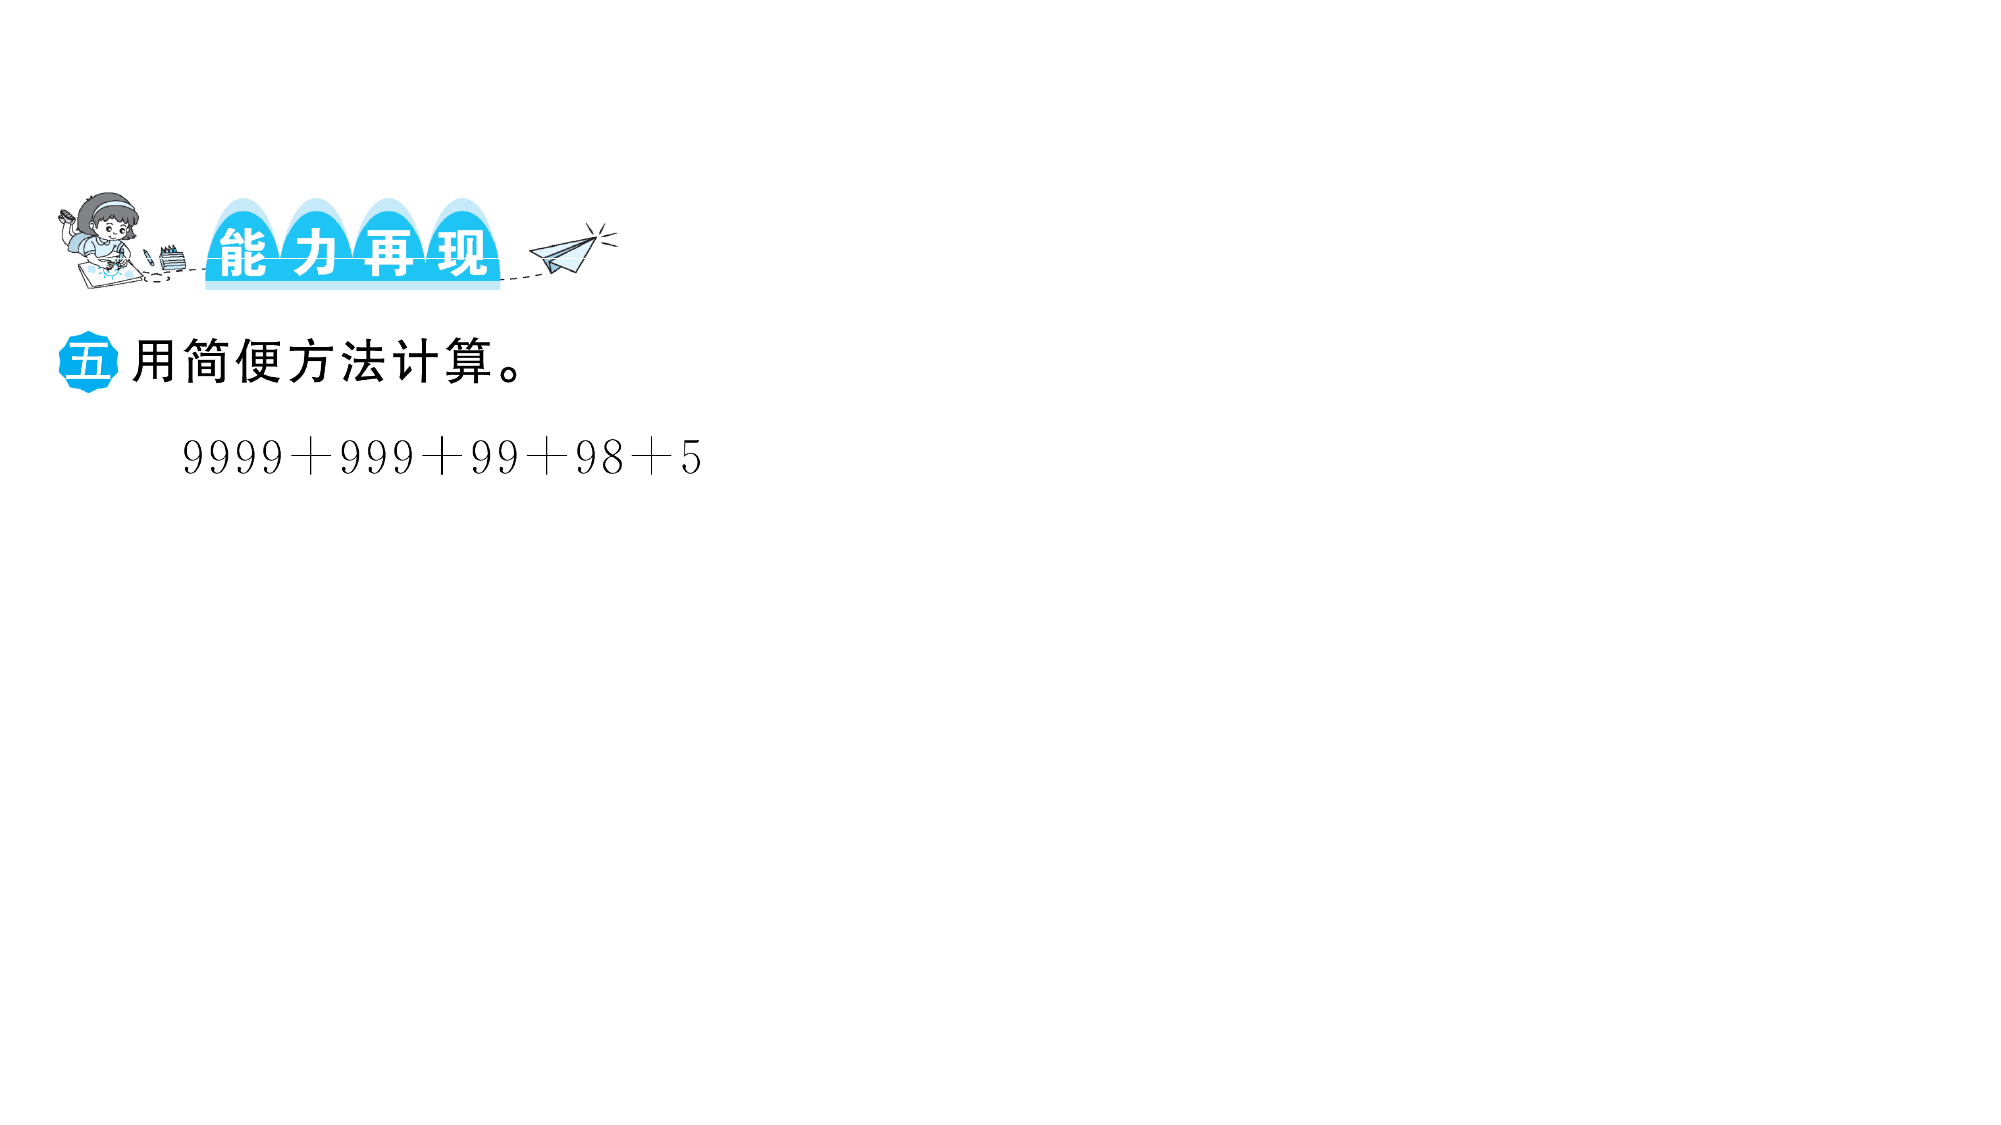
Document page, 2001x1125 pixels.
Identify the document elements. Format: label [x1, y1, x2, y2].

picture [54, 172, 1945, 770]
